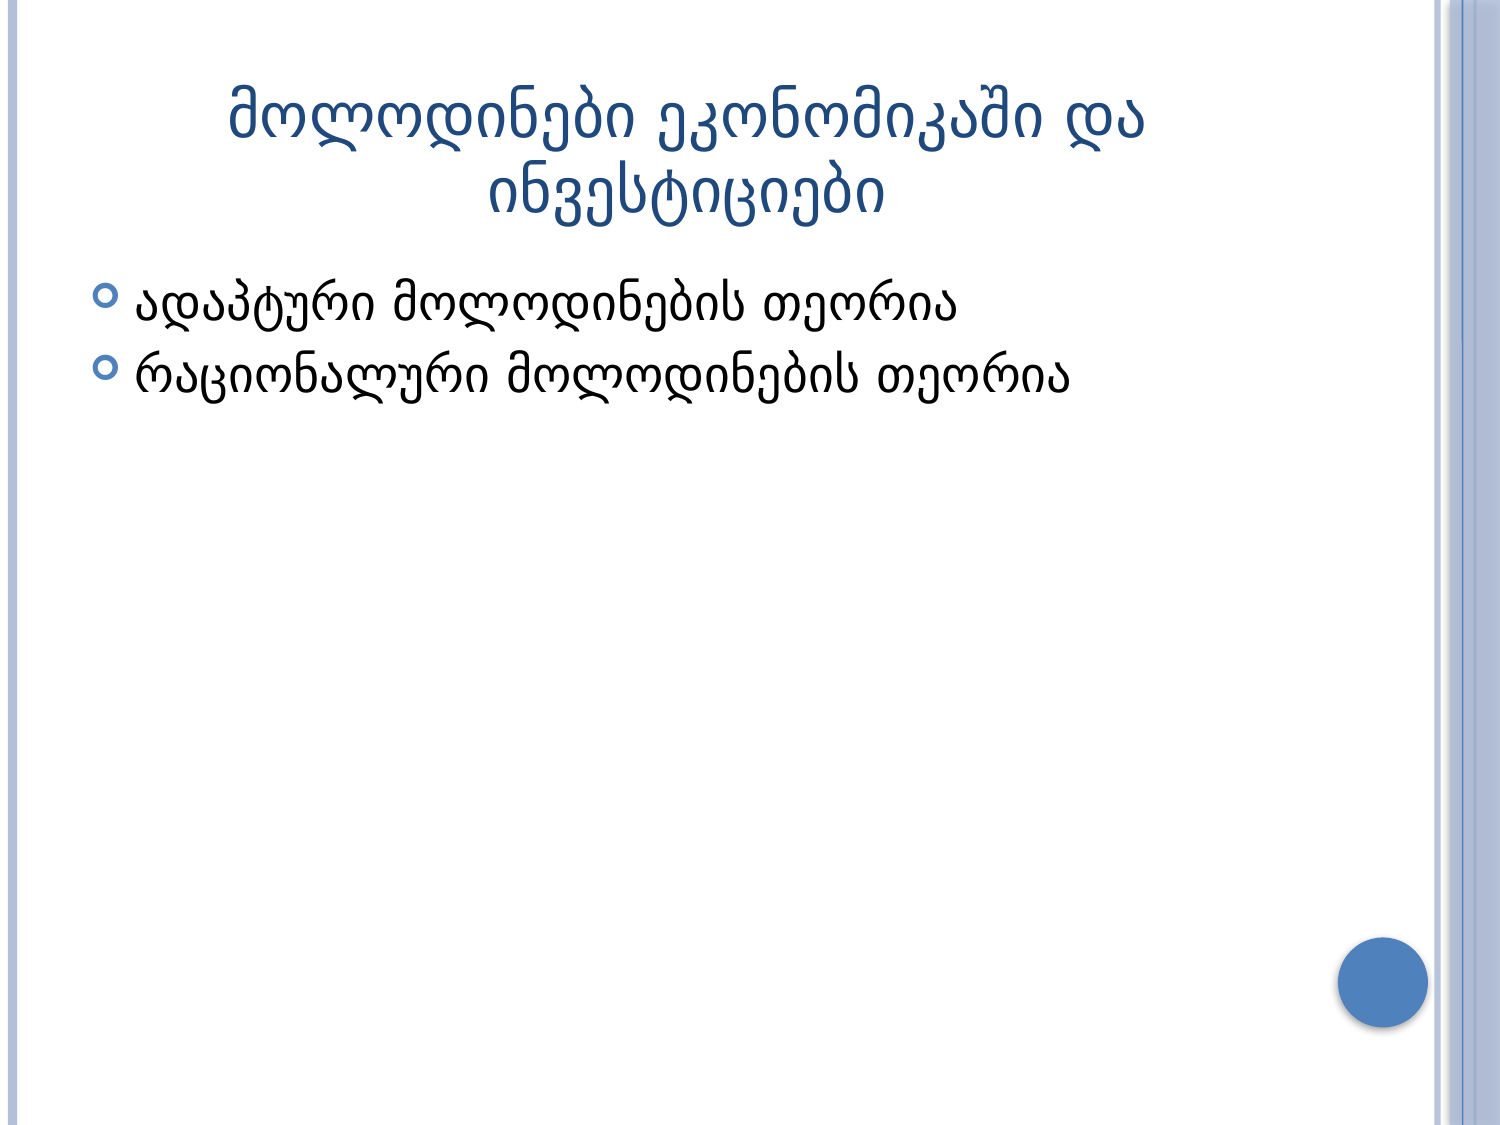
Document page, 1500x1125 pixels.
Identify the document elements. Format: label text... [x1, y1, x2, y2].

list ადაპტური მოლოდინების თეორია რაციონალური მოლოდინების თეორია [75, 262, 1300, 1062]
title მოლოდინები ეკონომიკაში და ინვესტიციები [75, 45, 1300, 233]
